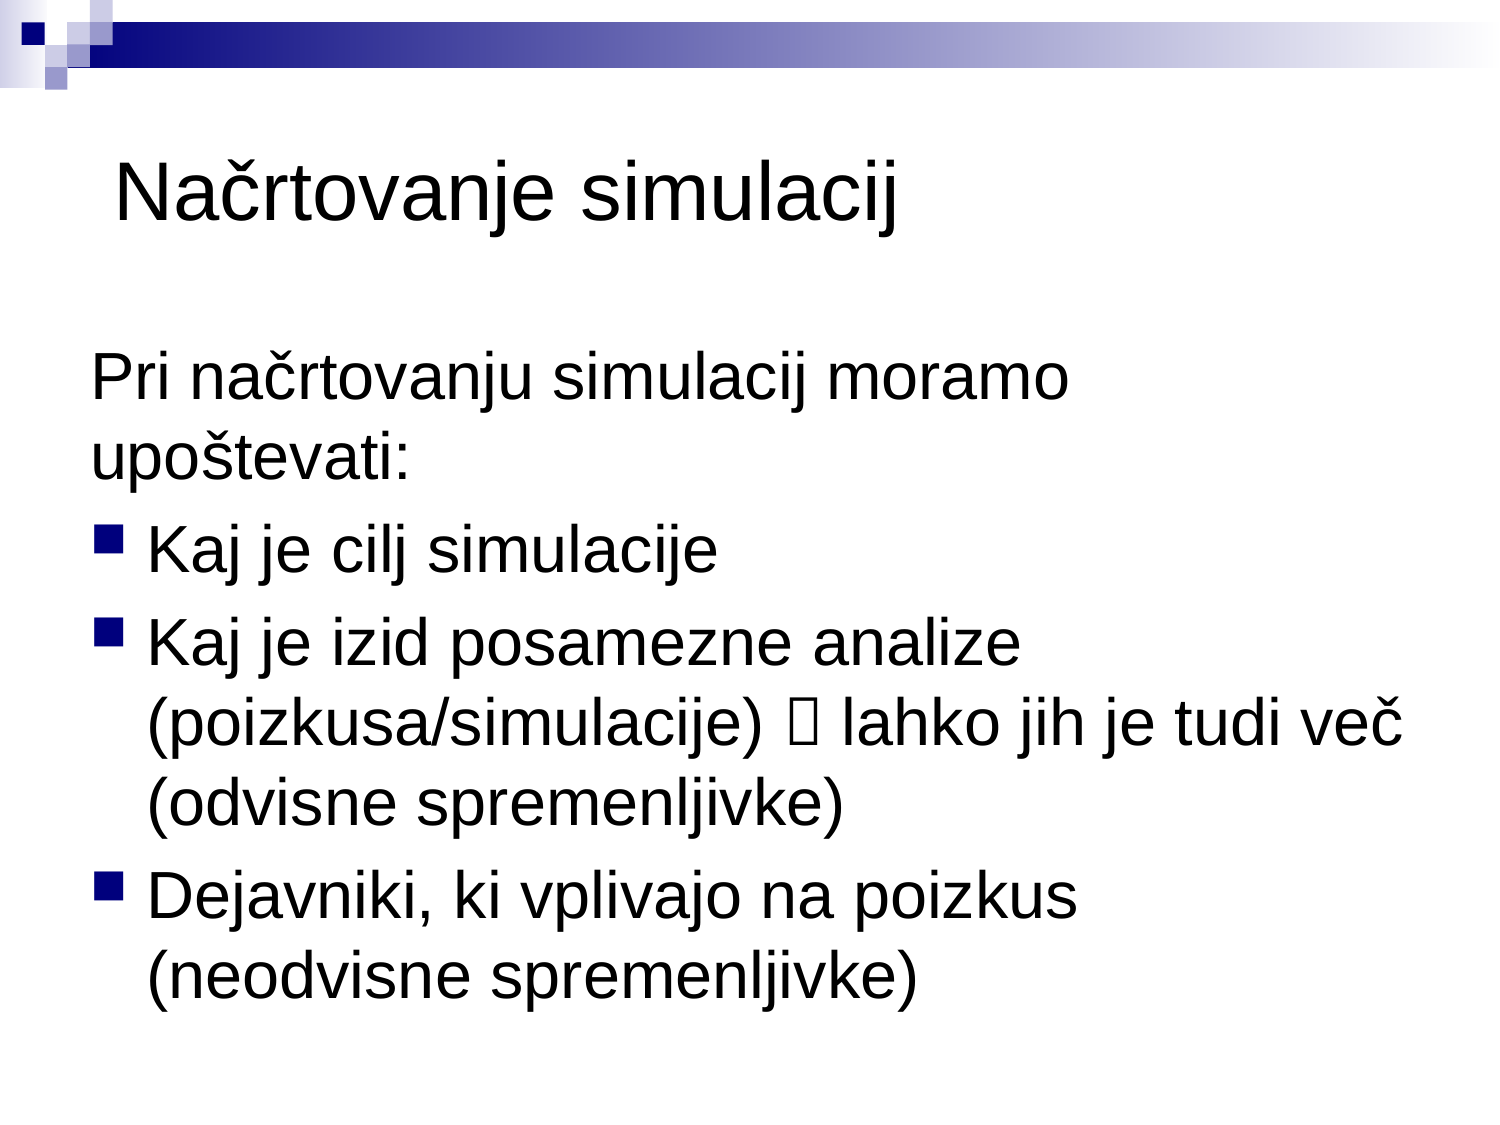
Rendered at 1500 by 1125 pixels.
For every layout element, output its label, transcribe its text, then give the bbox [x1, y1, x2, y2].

title Načrtovanje simulacij [75, 75, 1425, 300]
list Pri načrtovanju simulacij moramo upoštevati: Kaj je cilj simulacije Kaj je izid posamezne analize (poizkusa/simulacije)  lahko jih je tudi več (odvisne spremenljivke) Dejavniki, ki vplivajo na poizkus (neodvisne spremenljivke) [75, 324, 1425, 1059]
